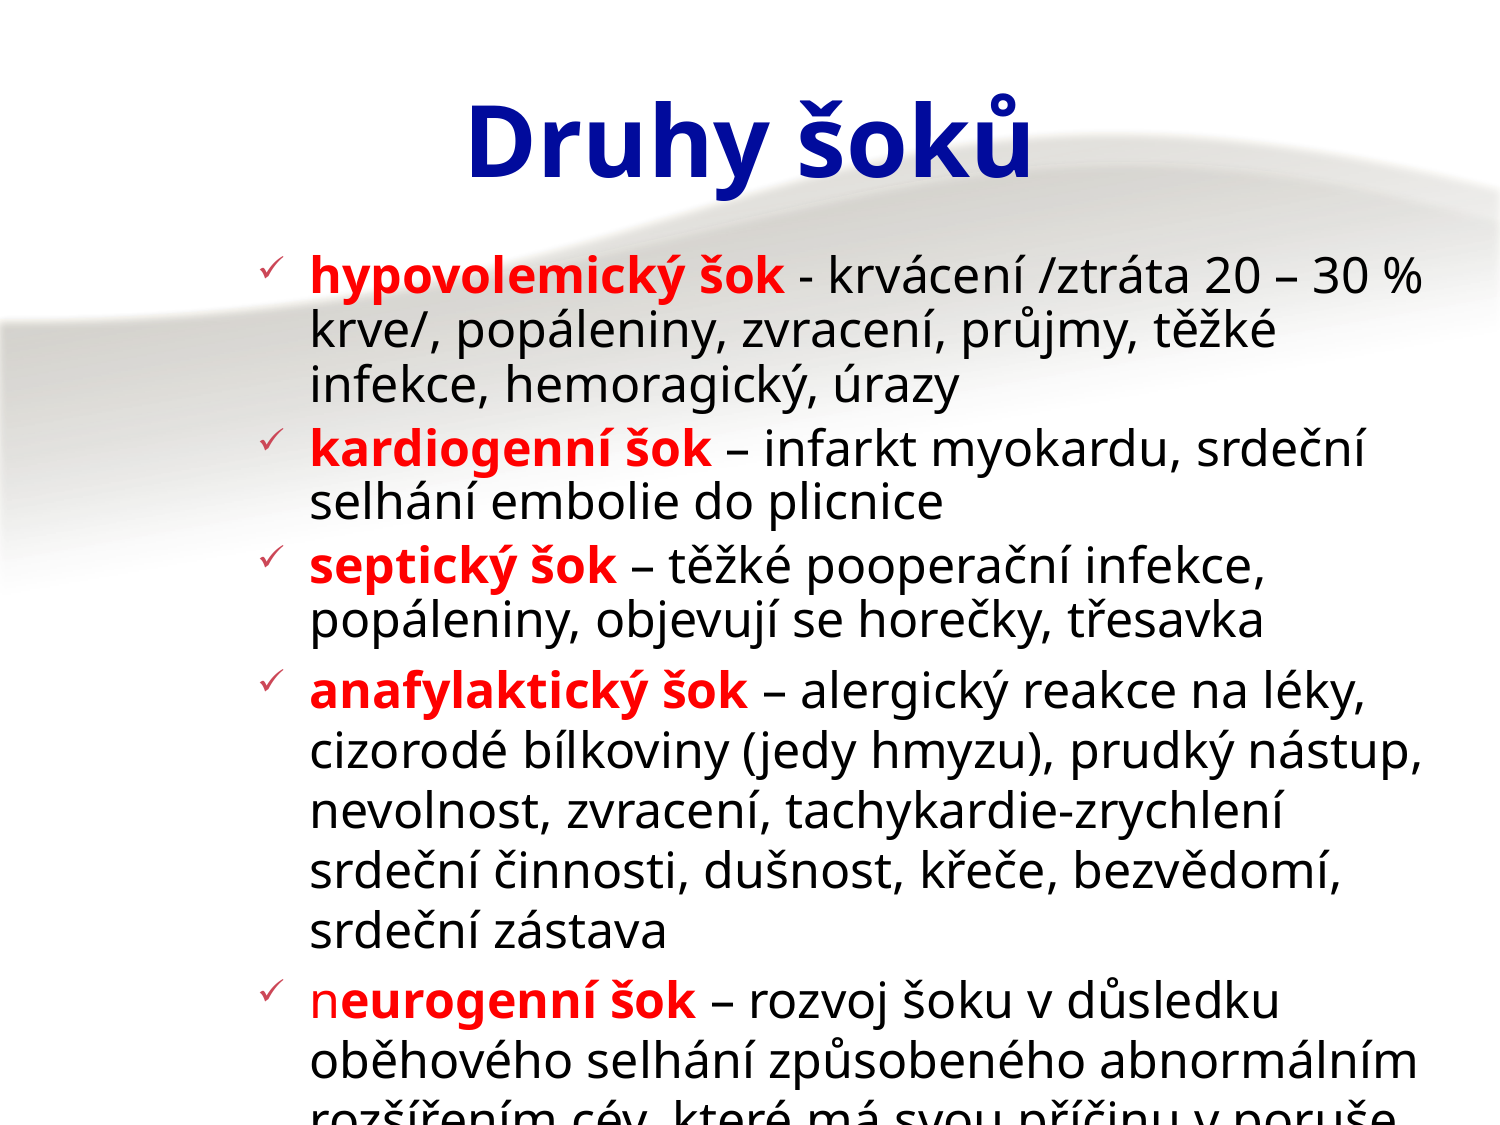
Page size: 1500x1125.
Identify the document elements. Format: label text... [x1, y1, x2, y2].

title Druhy šoků [75, 54, 1425, 199]
text_box hypovolemický šok - krvácení /ztráta 20 – 30 % krve/, popáleniny, zvracení, průjmy, těžké infekce, hemoragický, úrazy kardiogenní šok – infarkt myokardu, srdeční selhání embolie do plicnice septický šok – těžké pooperační infekce, popáleniny, objevují se horečky, třesavka anafylaktický šok – alergický reakce na léky, cizorodé bílkoviny (jedy hmyzu), prudký nástup, nevolnost, zvracení, tachykardie-zrychlení srdeční činnosti, dušnost, křeče, bezvědomí, srdeční zástava neurogenní šok – rozvoj šoku v důsledku oběhového selhání způsobeného abnormálním rozšířením cév, které má svou příčinu v poruše CNS [242, 243, 1471, 919]
